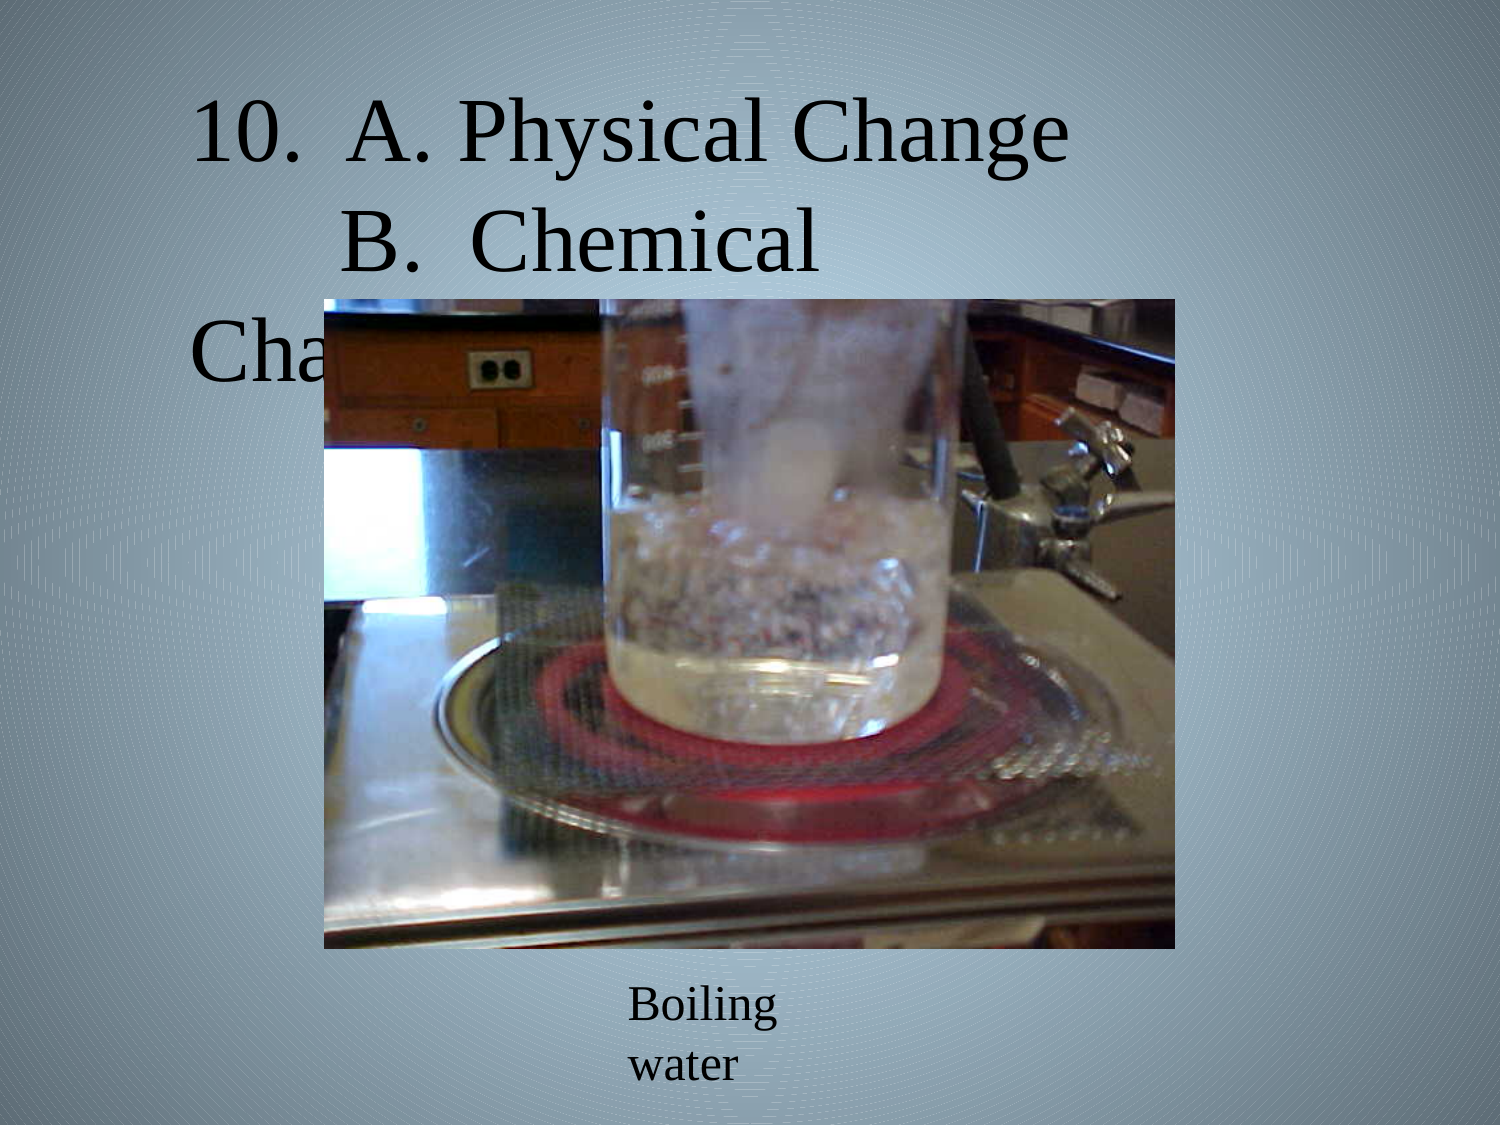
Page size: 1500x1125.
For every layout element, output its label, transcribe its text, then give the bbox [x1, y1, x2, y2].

picture [324, 299, 1176, 949]
text_box 10. A. Physical Change B. Chemical Change [174, 62, 1140, 298]
text_box Boiling water [612, 962, 916, 1038]
